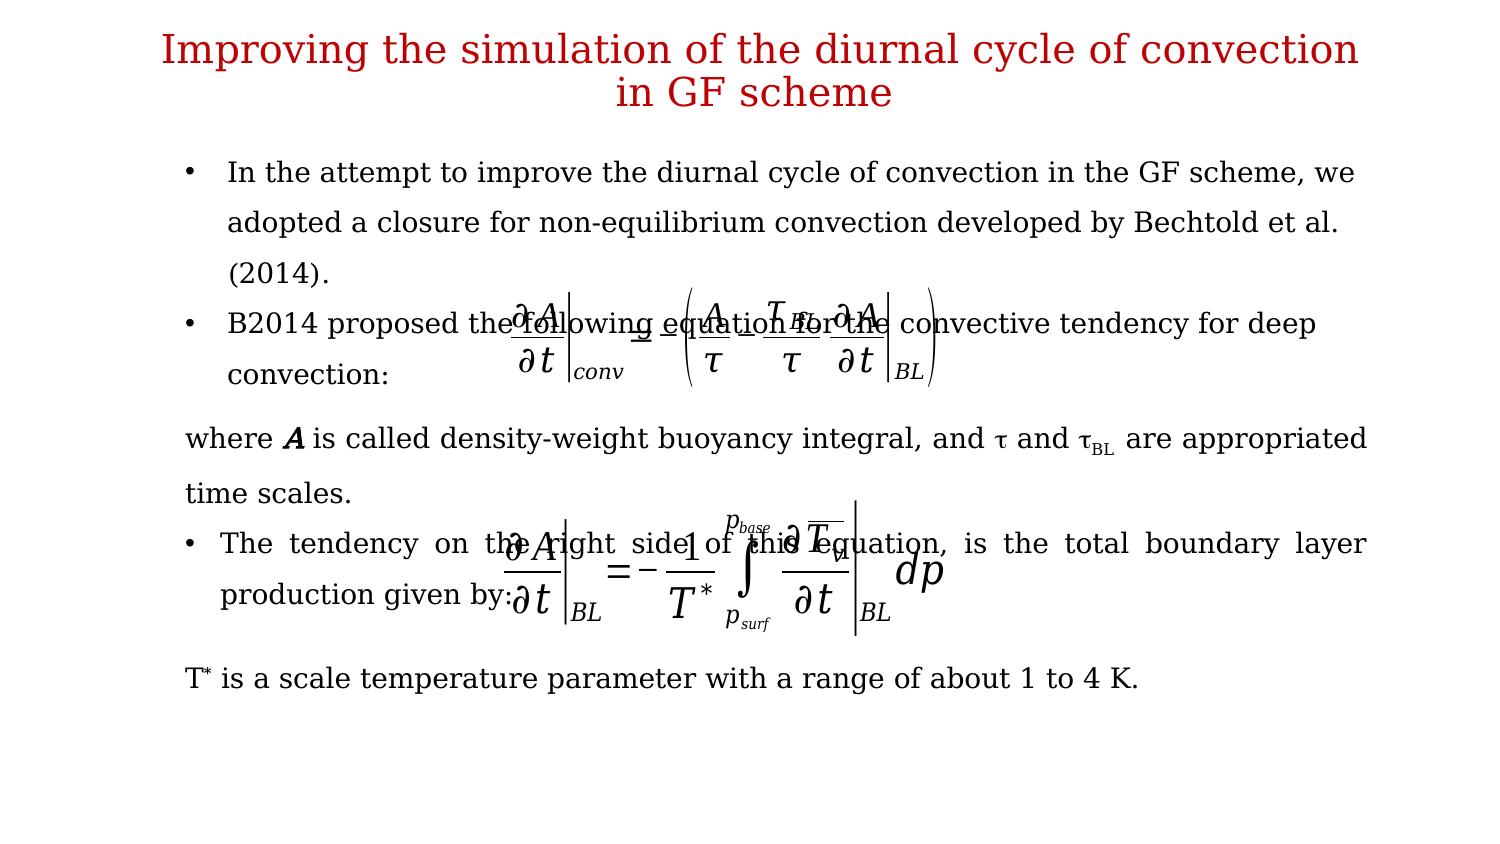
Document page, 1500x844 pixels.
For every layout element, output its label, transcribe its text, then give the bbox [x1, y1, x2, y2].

text_box where A is called density-weight buoyancy integral, and  and BL are appropriated time scales. The tendency on the right side of this equation, is the total boundary layer production given by: [170, 393, 1383, 618]
text_box T* is a scale temperature parameter with a range of about 1 to 4 K. [170, 635, 1383, 702]
text_box In the attempt to improve the diurnal cycle of convection in the GF scheme, we adopted a closure for non-equilibrium convection developed by Bechtold et al. (2014). B2014 proposed the following equation for the convective tendency for deep convection: [170, 129, 1383, 393]
title Improving the simulation of the diurnal cycle of convection in GF scheme [114, 2, 1408, 142]
